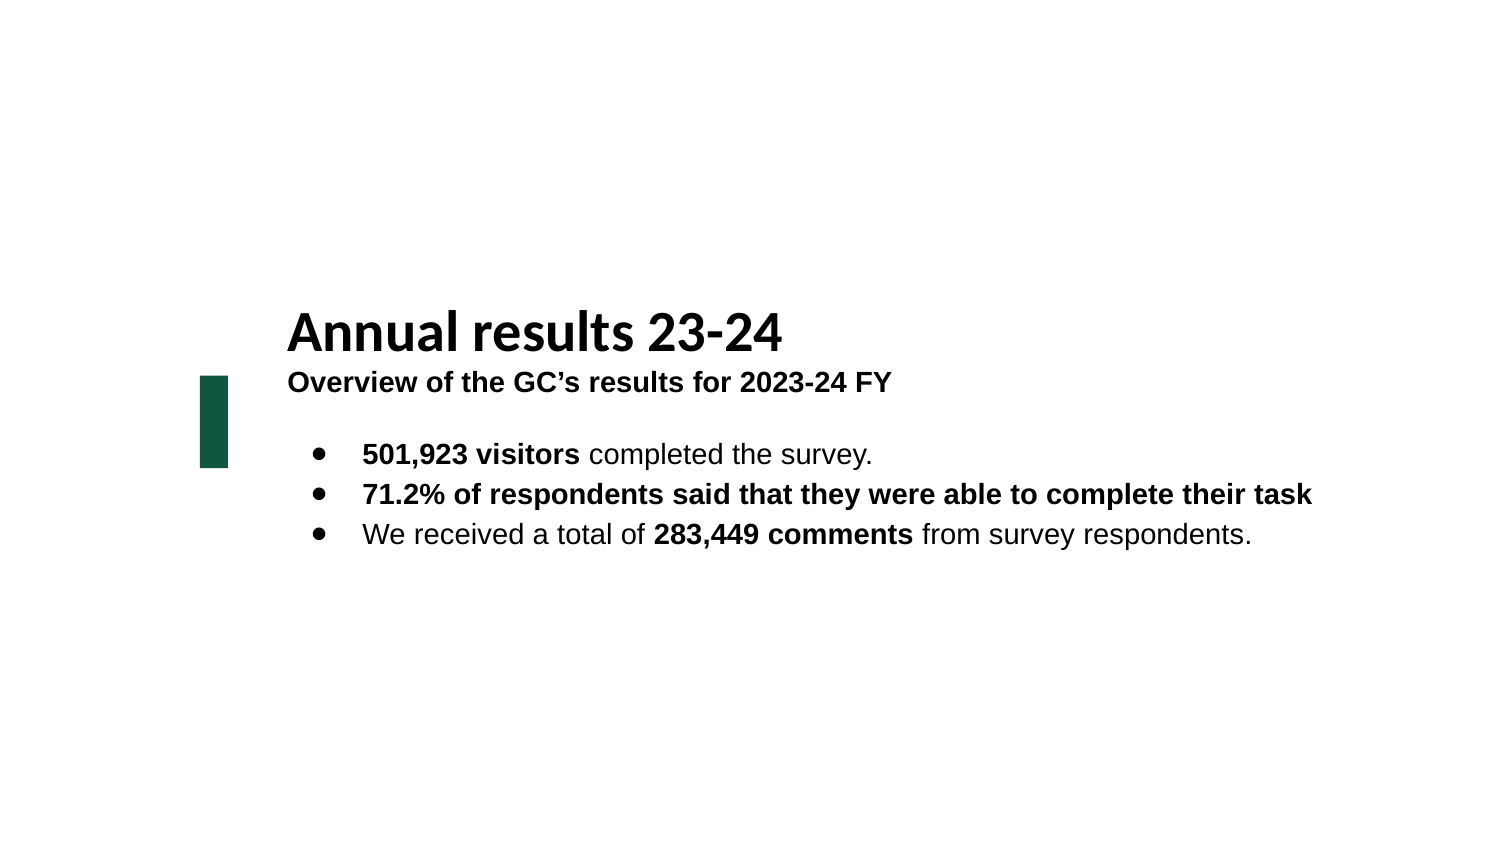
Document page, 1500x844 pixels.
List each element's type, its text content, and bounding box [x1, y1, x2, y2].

title Annual results 23-24 Overview of the GC’s results for 2023-24 FY 501,923 visitors completed the survey. 71.2% of respondents said that they were able to complete their task We received a total of 283,449 comments from survey respondents. [272, 375, 1500, 469]
